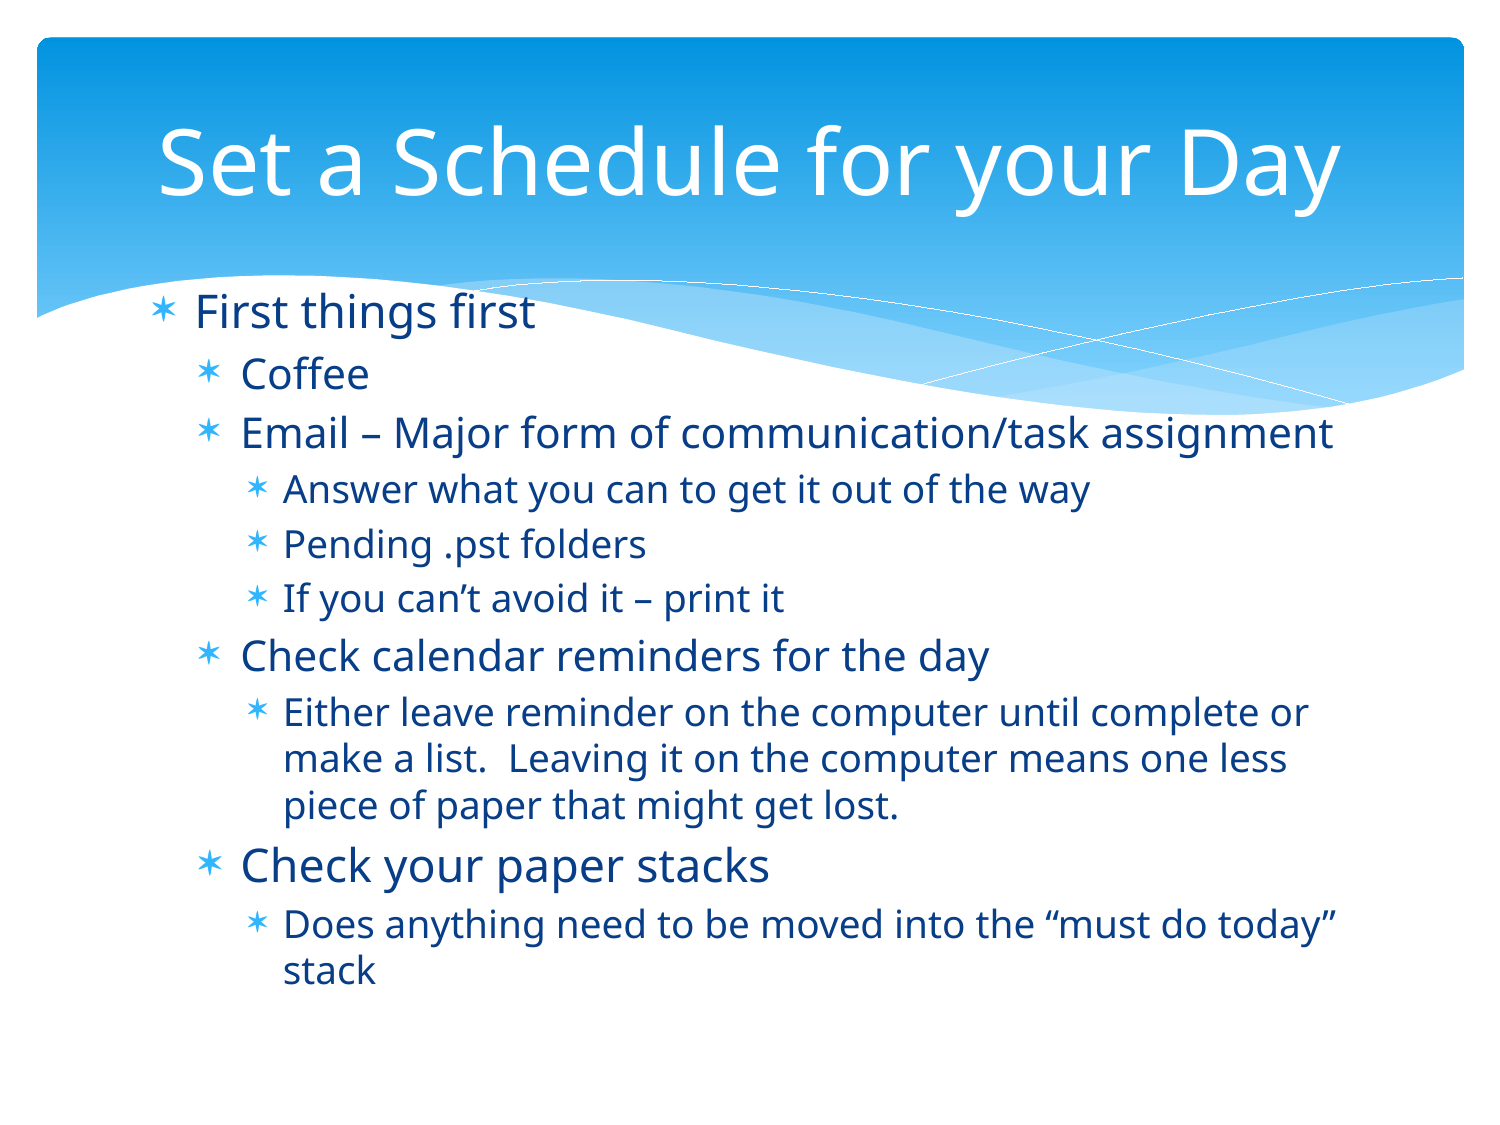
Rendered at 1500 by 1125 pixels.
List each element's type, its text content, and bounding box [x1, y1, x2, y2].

list First things first Coffee Email – Major form of communication/task assignment Answer what you can to get it out of the way Pending .pst folders If you can’t avoid it – print it Check calendar reminders for the day Either leave reminder on the computer until complete or make a list. Leaving it on the computer means one less piece of paper that might get lost. Check your paper stacks Does anything need to be moved into the “must do today” stack [137, 275, 1353, 1050]
title Set a Schedule for your Day [75, 55, 1425, 261]
